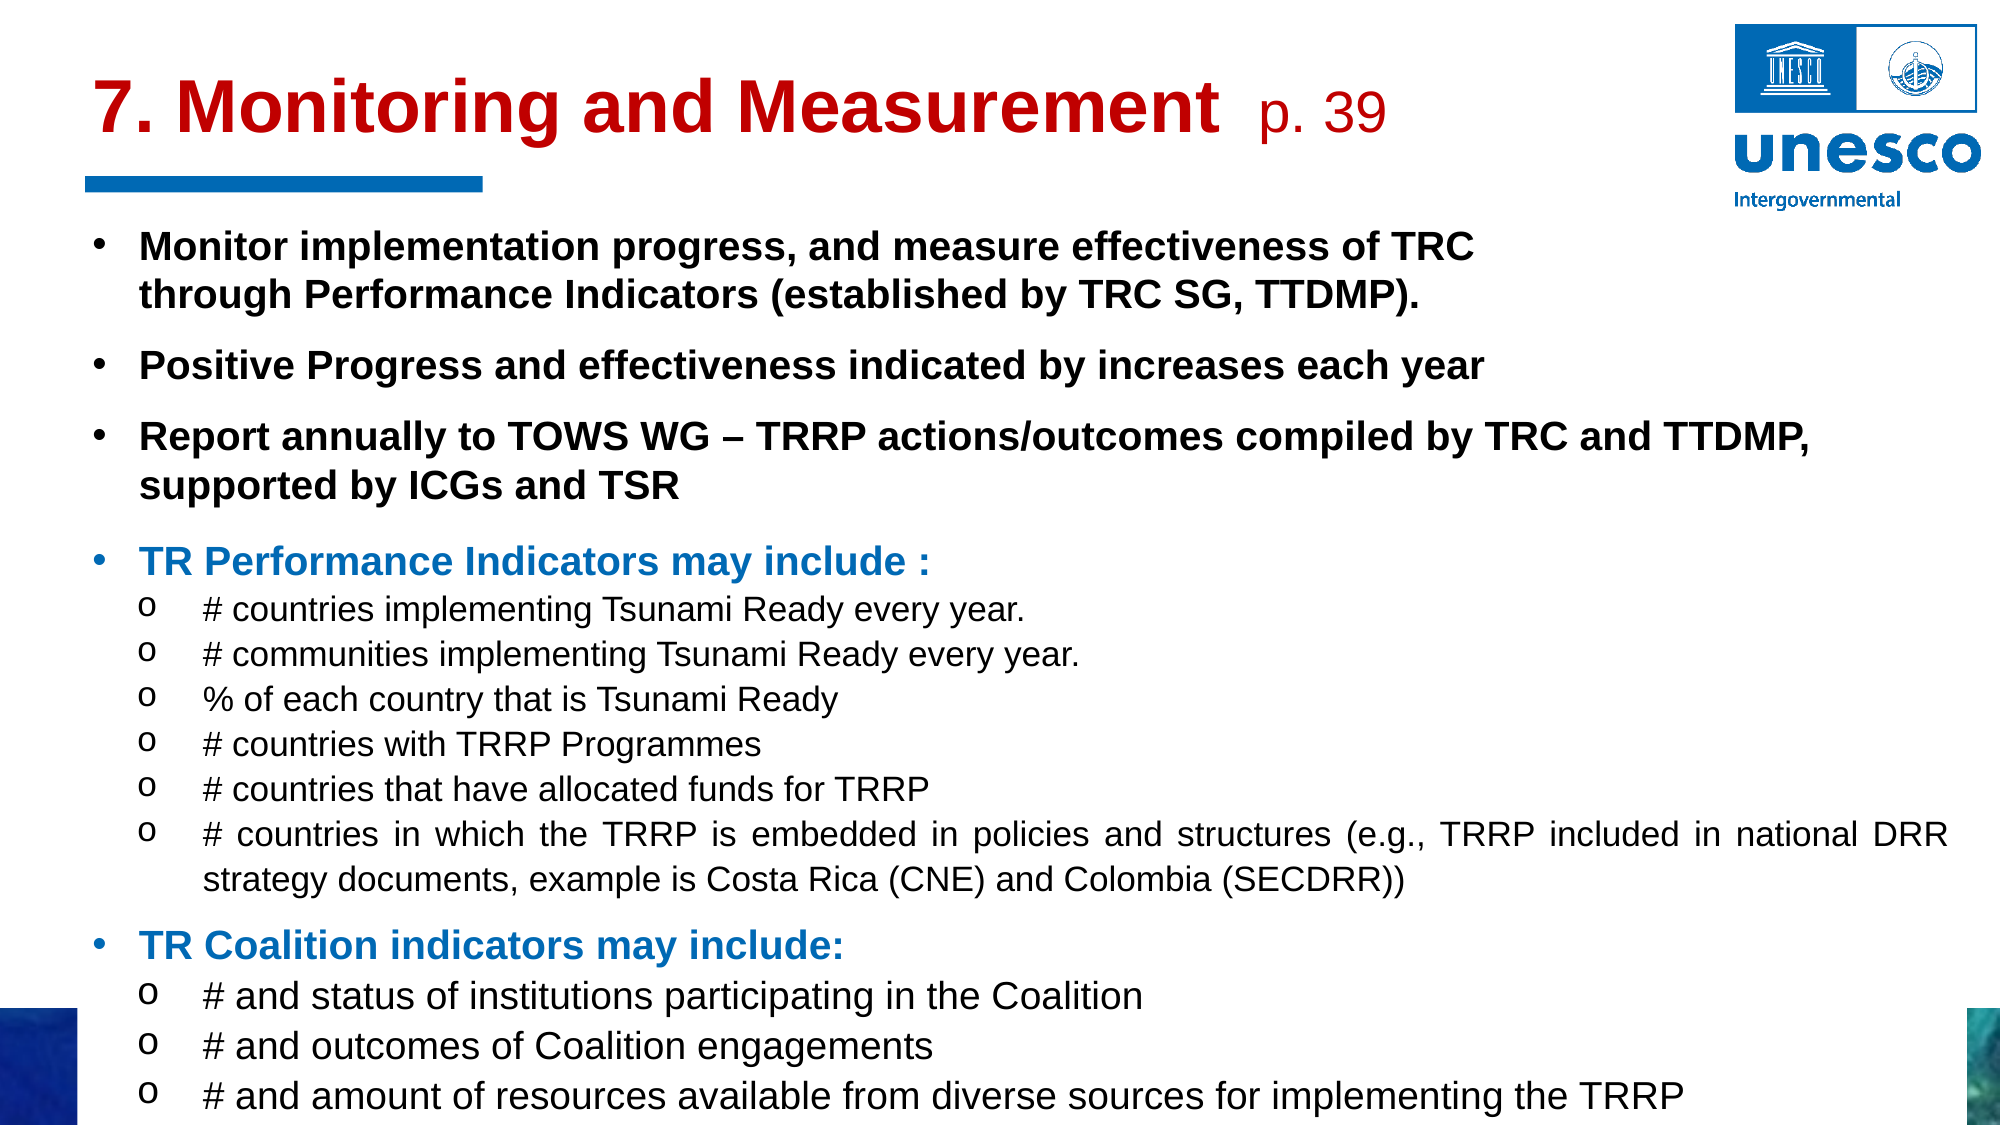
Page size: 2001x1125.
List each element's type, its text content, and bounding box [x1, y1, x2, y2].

list Monitor implementation progress, and measure effectiveness of TRC through Performance Indicators (established by TRC SG, TTDMP). Positive Progress and effectiveness indicated by increases each year Report annually to TOWS WG – TRRP actions/outcomes compiled by TRC and TTDMP, supported by ICGs and TSR TR Performance Indicators may include : # countries implementing Tsunami Ready every year. # communities implementing Tsunami Ready every year. % of each country that is Tsunami Ready # countries with TRRP Programmes # countries that have allocated funds for TRRP # countries in which the TRRP is embedded in policies and structures (e.g., TRRP included in national DRR strategy documents, example is Costa Rica (CNE) and Colombia (SECDRR)) TR Coalition indicators may include: # and status of institutions participating in the Coalition # and outcomes of Coalition engagements # and amount of resources available from diverse sources for implementing the TRRP [77, 211, 1967, 1125]
picture [0, 1008, 77, 1125]
title 7. Monitoring and Measurement p. 39 [77, 25, 1803, 191]
picture [1967, 1008, 2000, 1125]
picture [1734, 24, 1981, 256]
